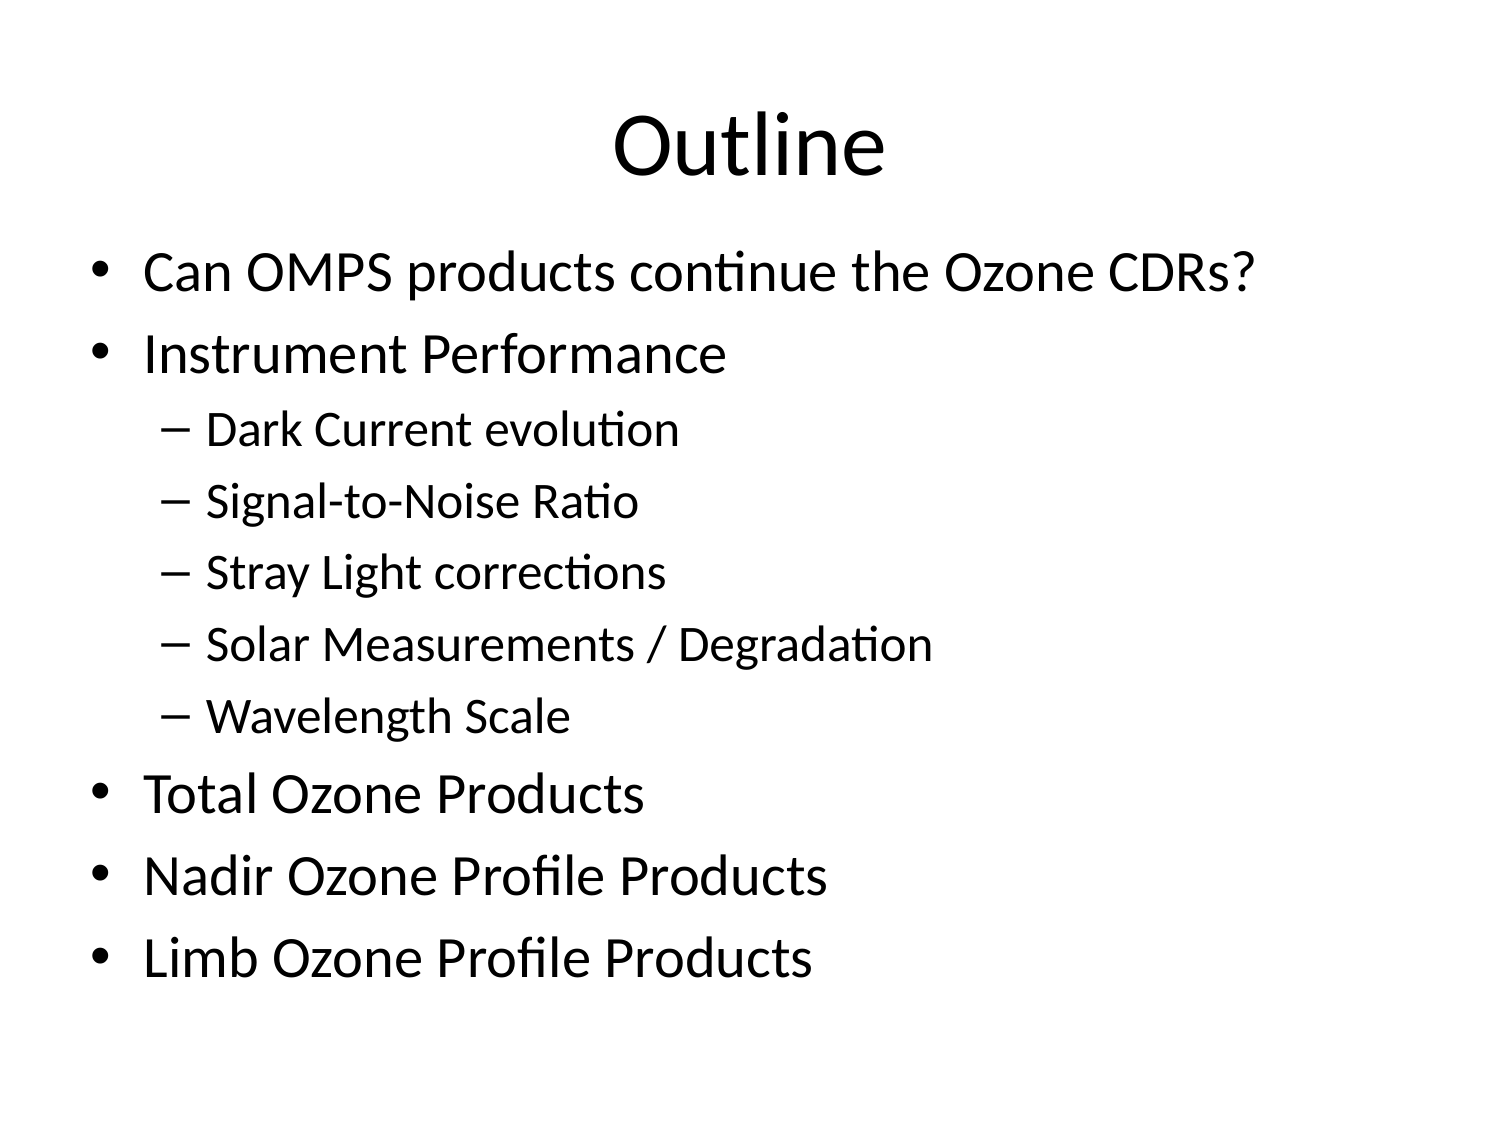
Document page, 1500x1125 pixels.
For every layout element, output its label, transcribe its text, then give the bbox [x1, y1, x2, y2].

list Can OMPS products continue the Ozone CDRs? Instrument Performance Dark Current evolution Signal-to-Noise Ratio Stray Light corrections Solar Measurements / Degradation Wavelength Scale Total Ozone Products Nadir Ozone Profile Products Limb Ozone Profile Products [75, 224, 1425, 1005]
title Outline [75, 45, 1425, 224]
